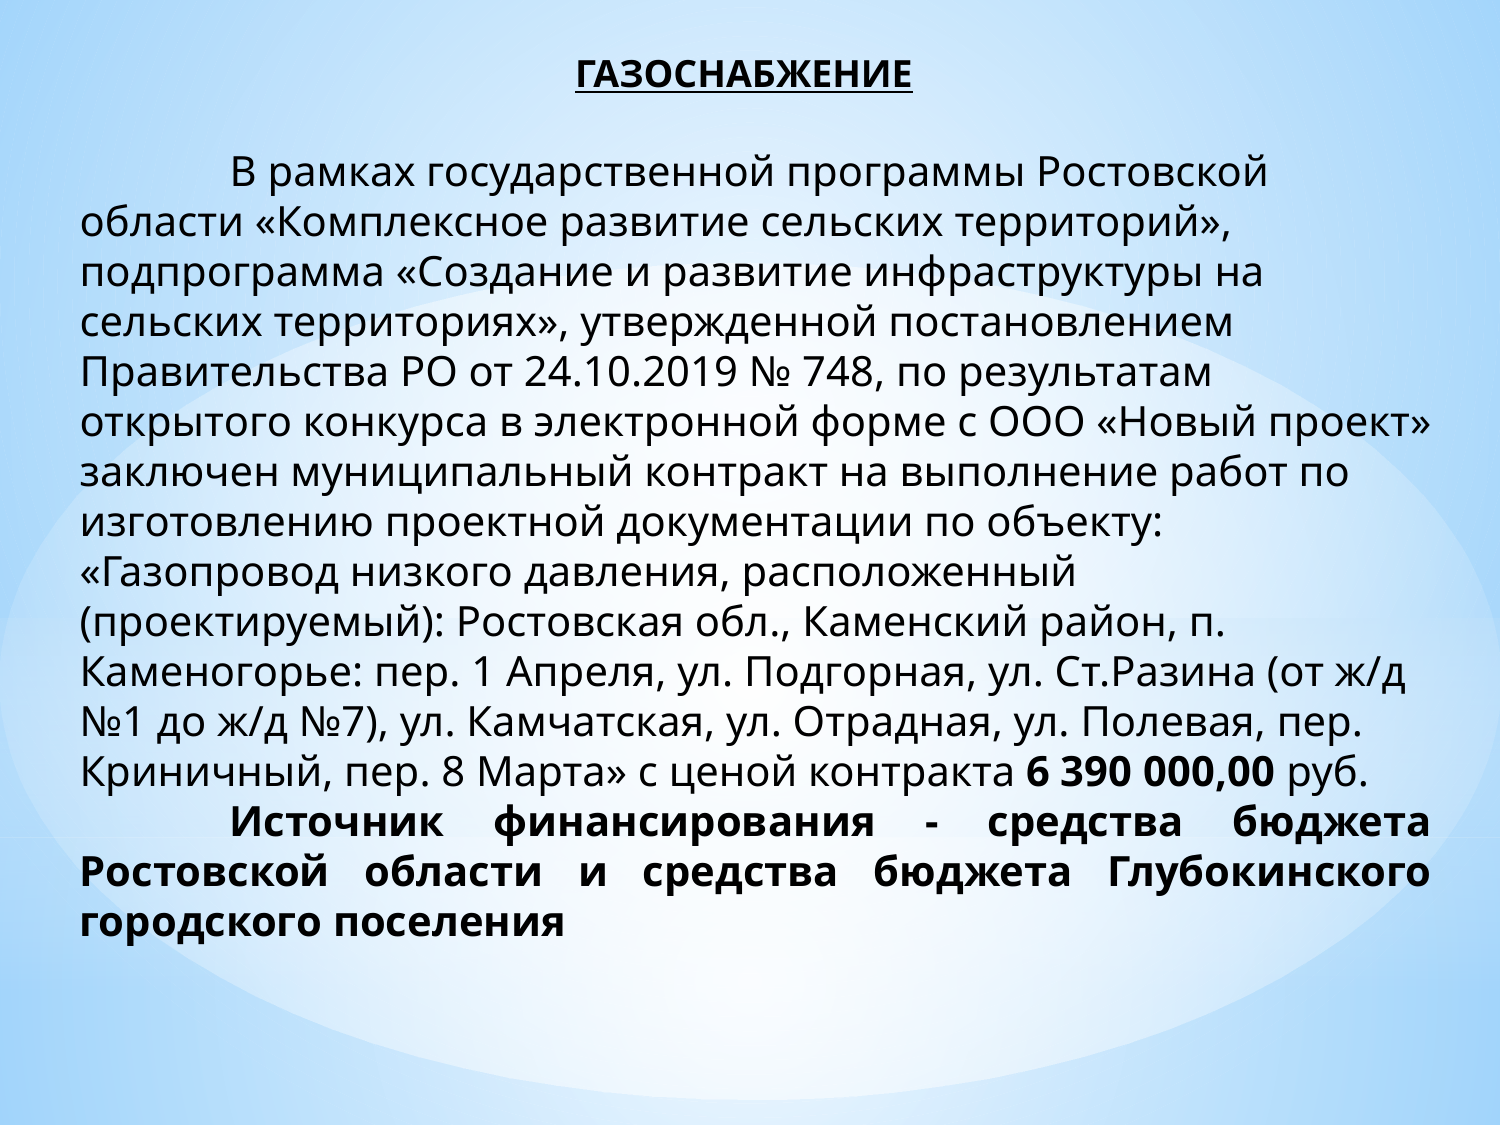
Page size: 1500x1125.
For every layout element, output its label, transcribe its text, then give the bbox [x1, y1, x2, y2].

text_box ГАЗОСНАБЖЕНИЕ [171, 42, 1317, 103]
text_box В рамках государственной программы Ростовской области «Комплексное развитие сельских территорий», подпрограмма «Создание и развитие инфраструктуры на сельских территориях», утвержденной постановлением Правительства РО от 24.10.2019 № 748, по результатам открытого конкурса в электронной форме с ООО «Новый проект» заключен муниципальный контракт на выполнение работ по изготовлению проектной документации по объекту: «Газопровод низкого давления, расположенный (проектируемый): Ростовская обл., Каменский район, п. Каменогорье: пер. 1 Апреля, ул. Подгорная, ул. Ст.Разина (от ж/д №1 до ж/д №7), ул. Камчатская, ул. Отрадная, ул. Полевая, пер. Криничный, пер. 8 Марта» с ценой контракта 6 390 000,00 руб. Источник финансирования - средства бюджета Ростовской области и средства бюджета Глубокинского городского поселения [64, 137, 1447, 953]
